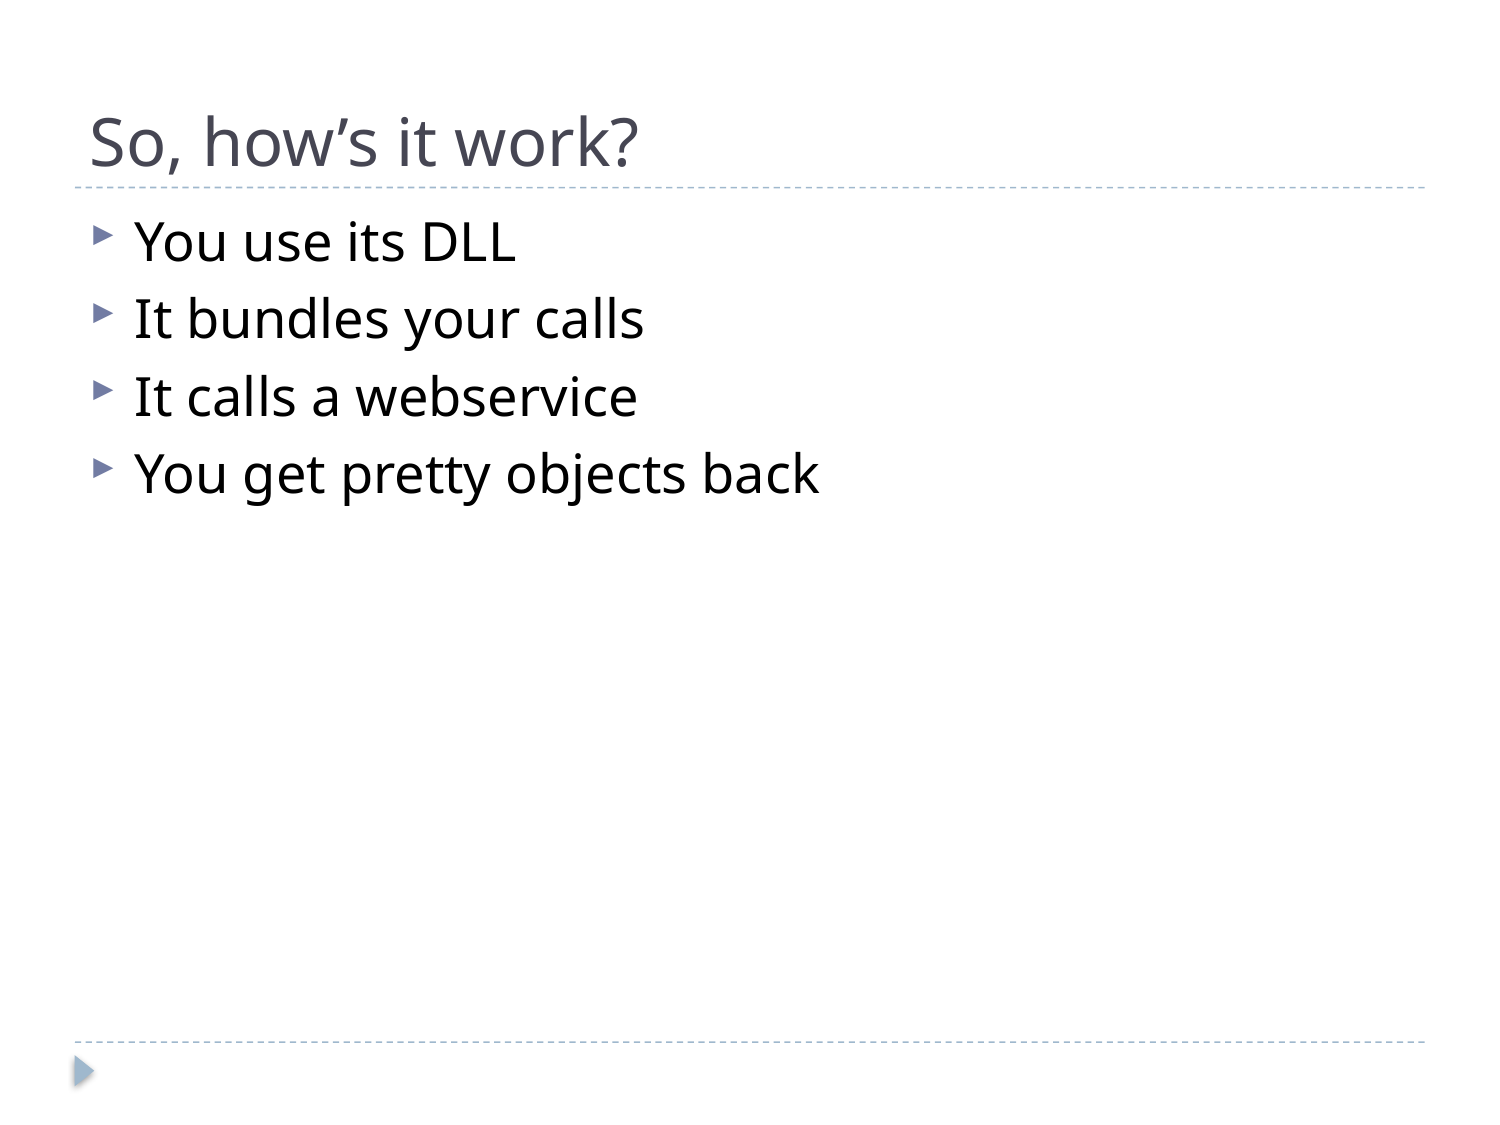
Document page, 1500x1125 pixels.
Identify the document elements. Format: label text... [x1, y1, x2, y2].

list You use its DLL It bundles your calls It calls a webservice You get pretty objects back [75, 200, 1425, 1010]
title So, how’s it work? [75, 24, 1425, 188]
